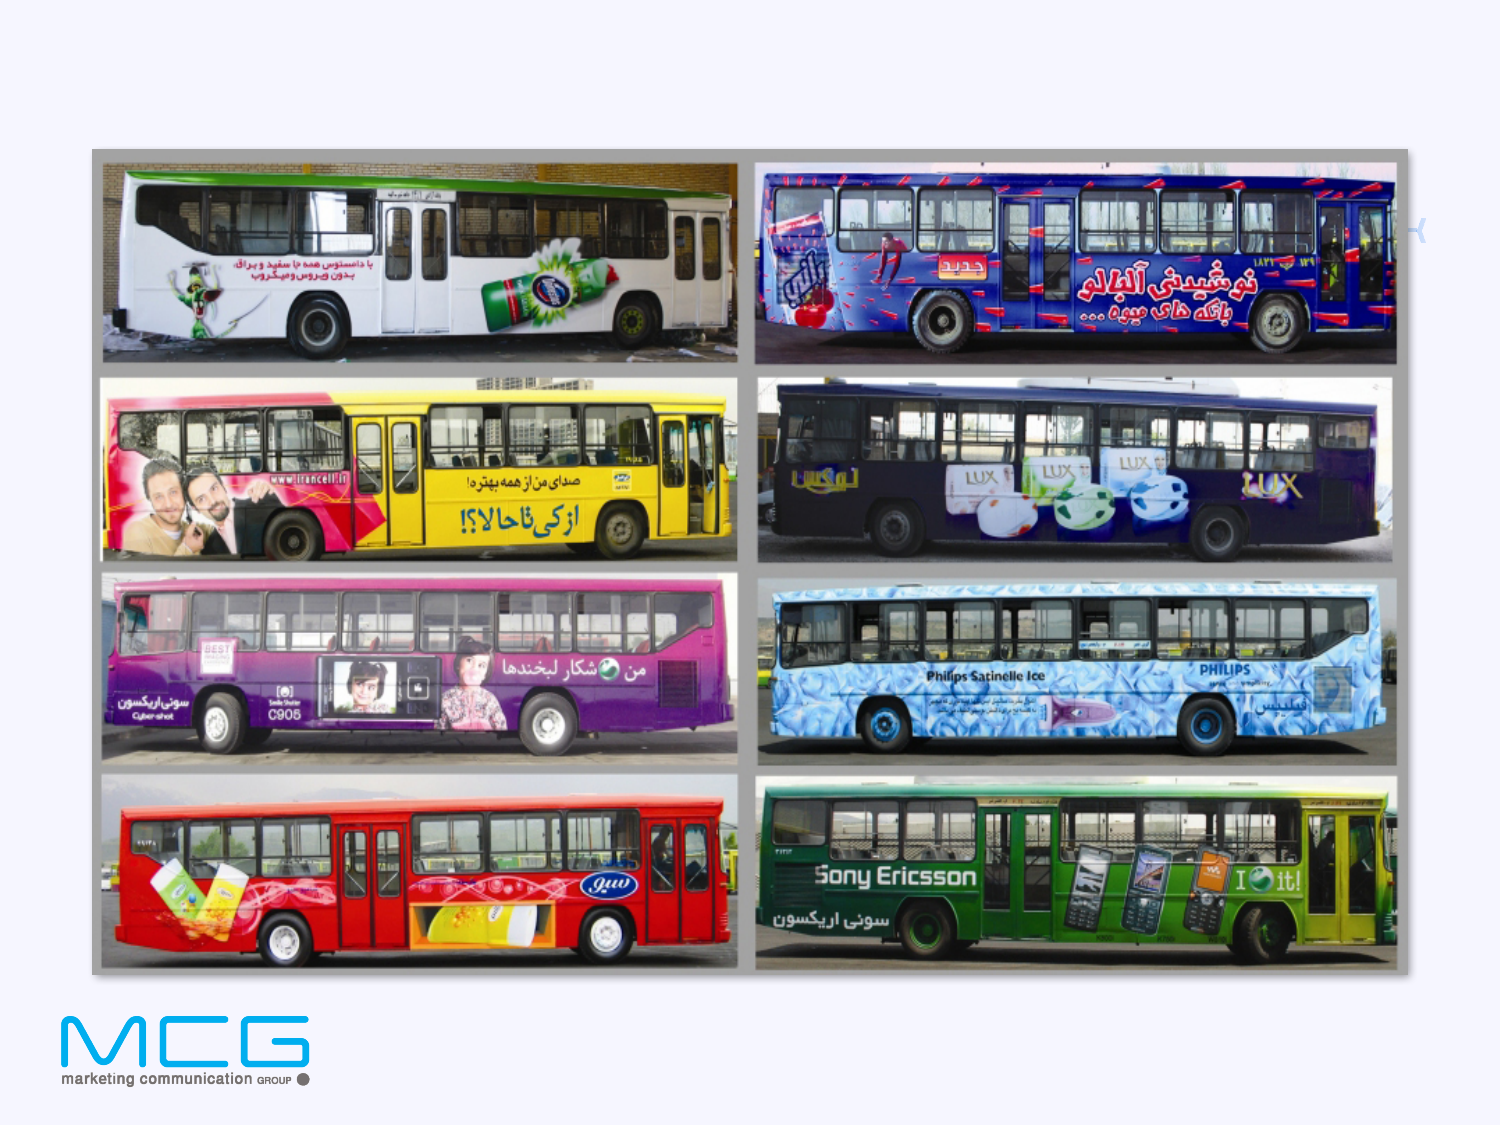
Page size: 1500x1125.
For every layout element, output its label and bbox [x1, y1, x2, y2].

picture [92, 149, 1408, 976]
picture [36, 977, 334, 1125]
